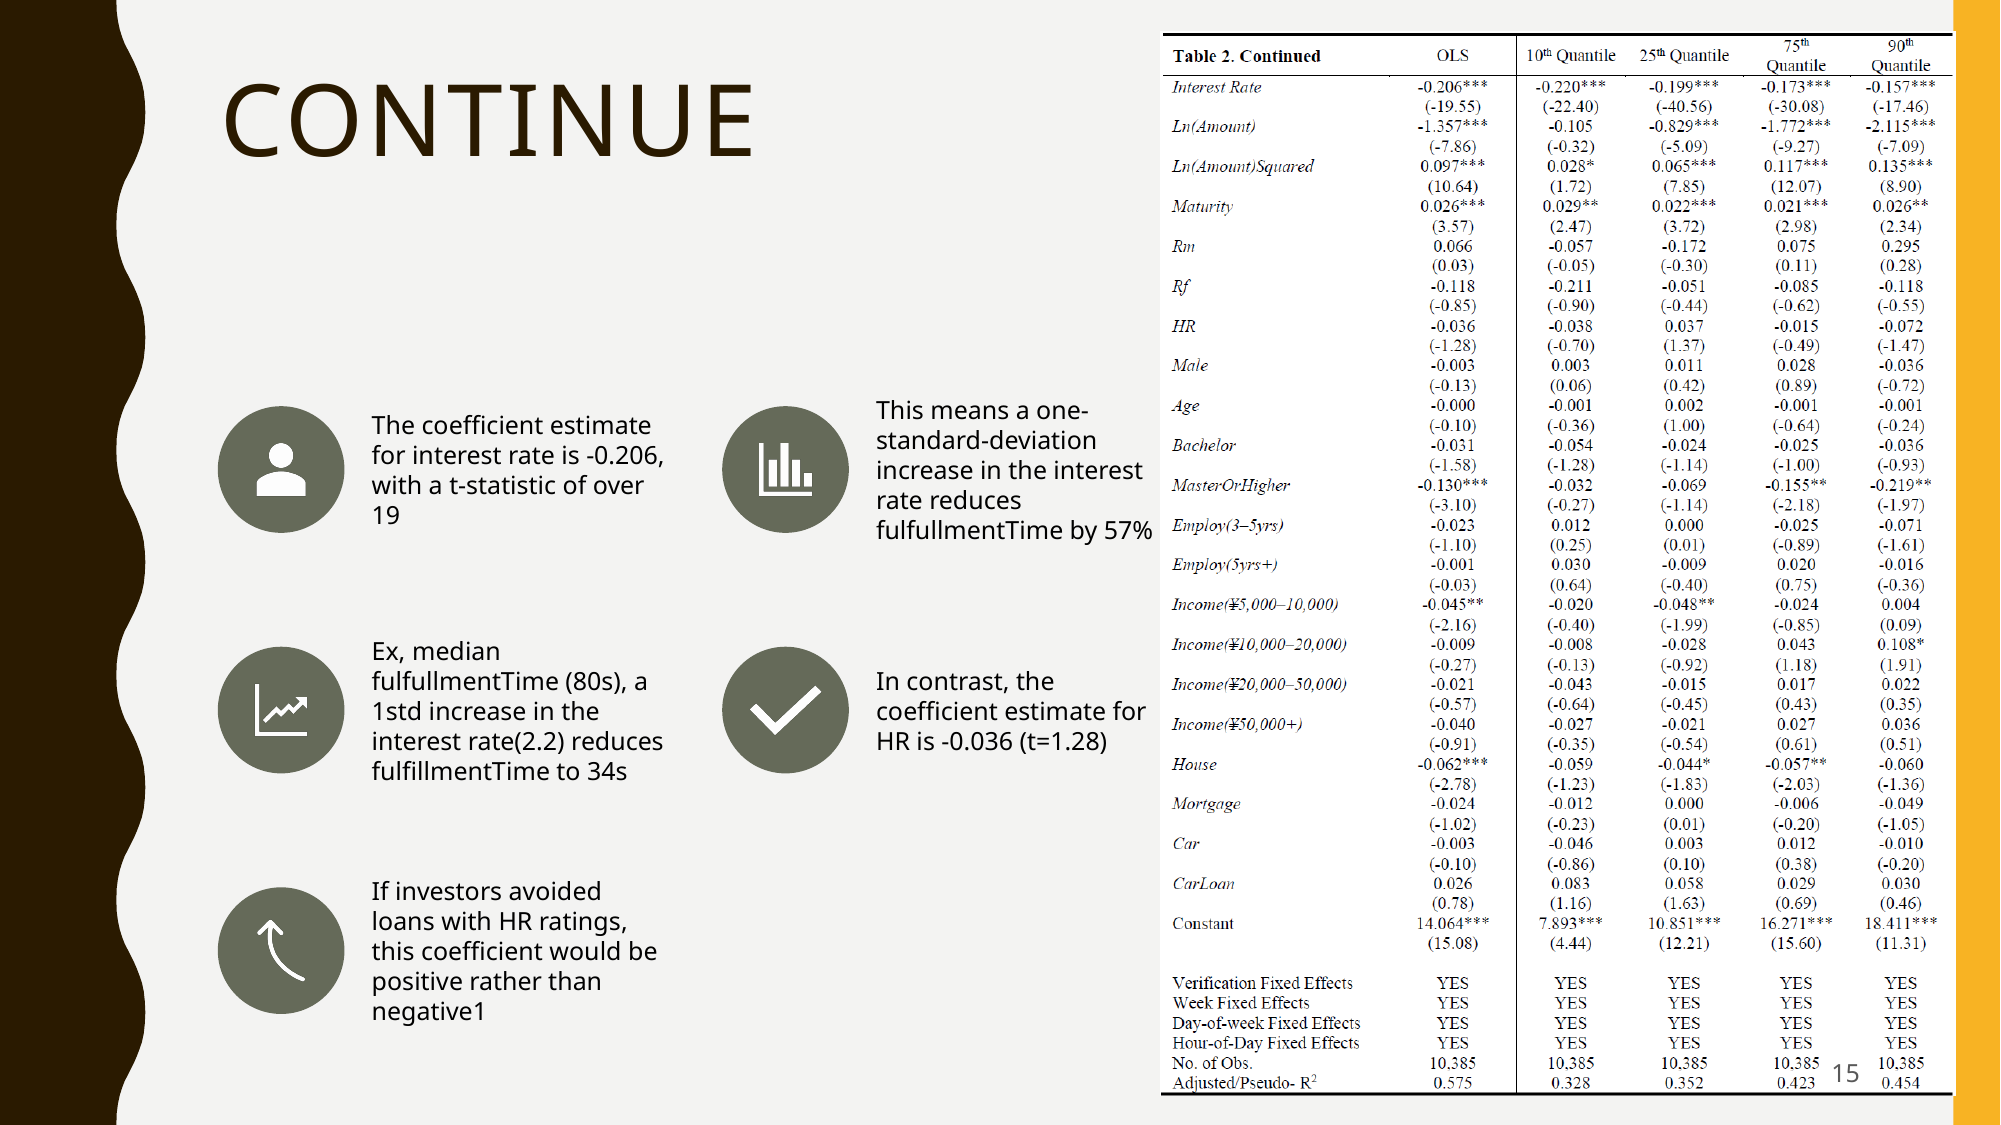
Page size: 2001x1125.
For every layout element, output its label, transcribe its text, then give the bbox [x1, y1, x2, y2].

title CONTINUE [205, 62, 1160, 308]
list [1160, 31, 1956, 1096]
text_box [205, 374, 1187, 1046]
slide_number 15 [1412, 1096, 1875, 1103]
